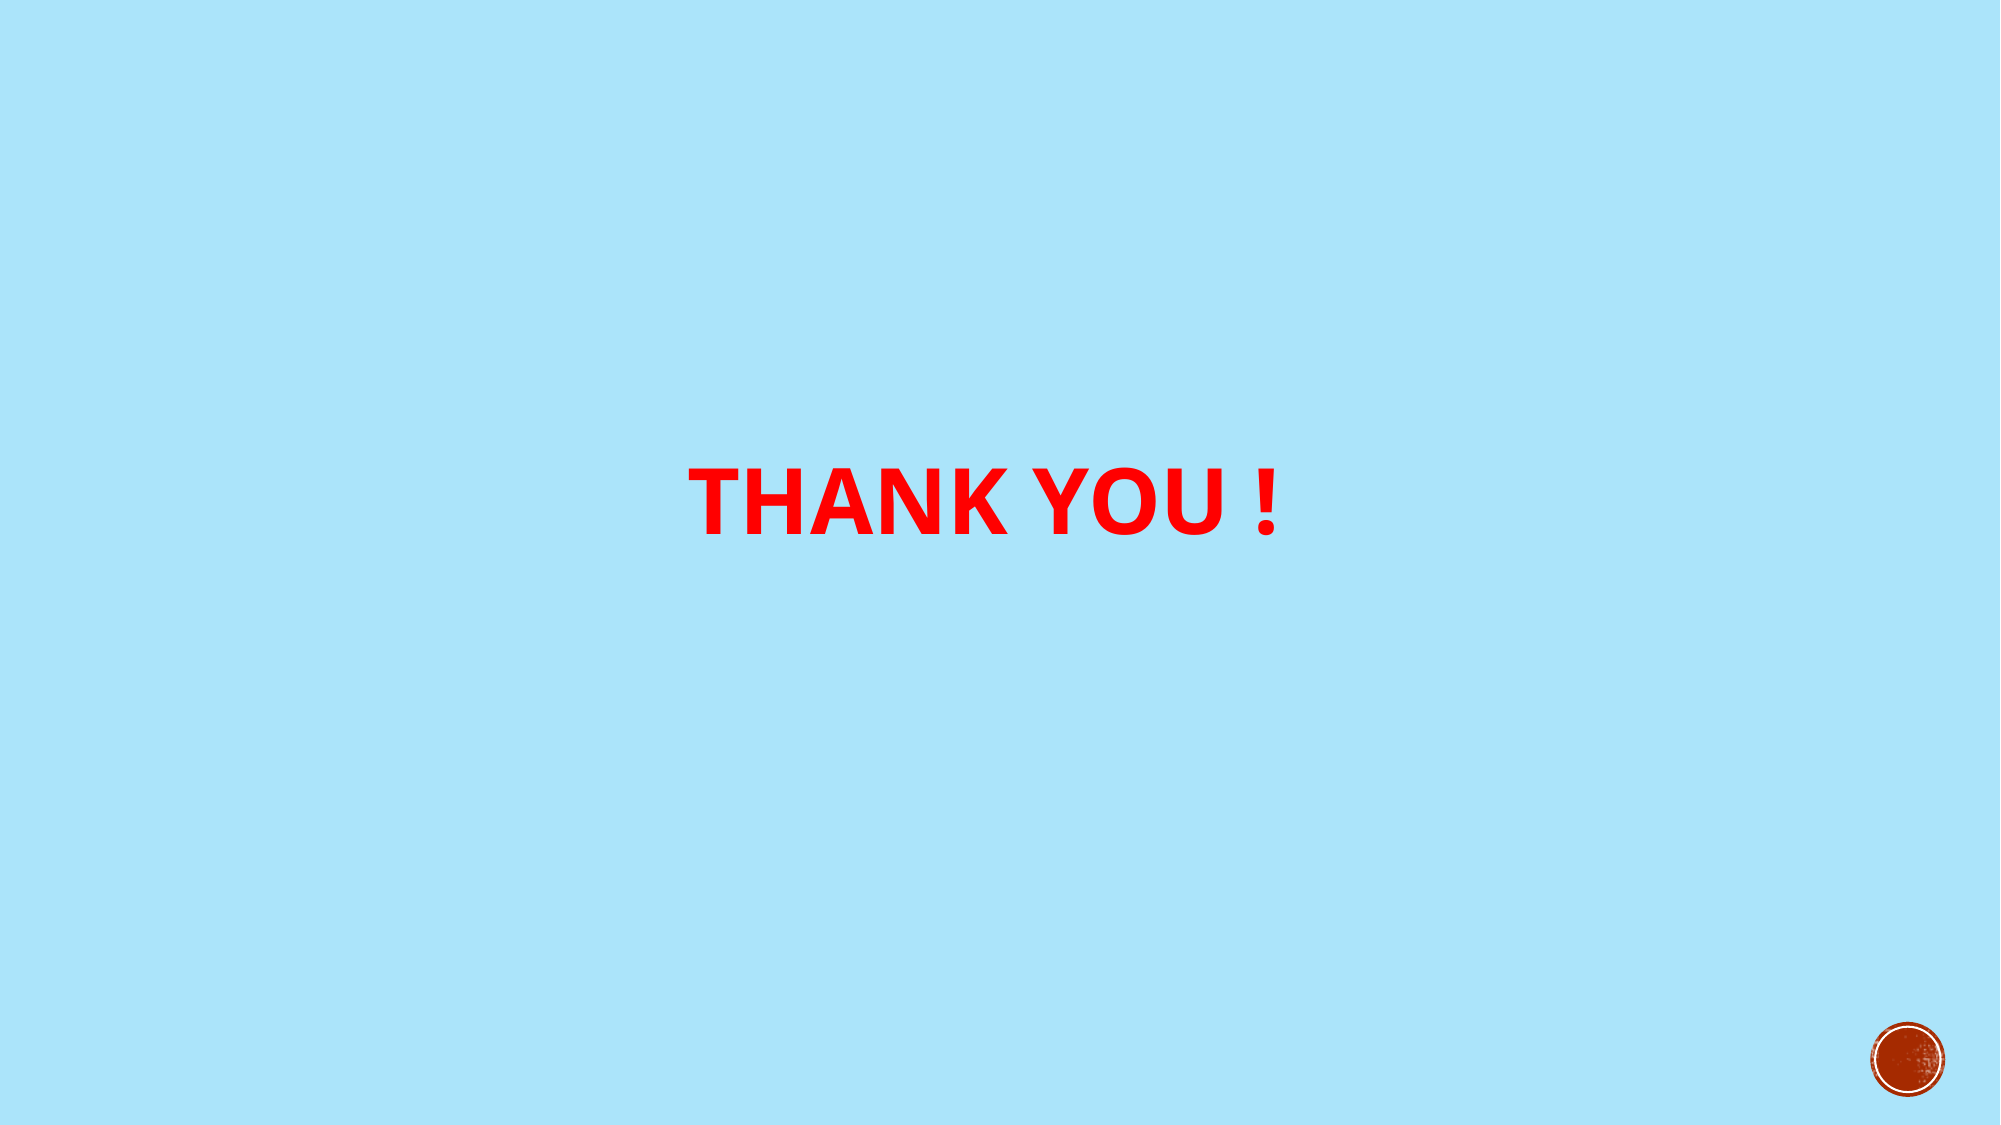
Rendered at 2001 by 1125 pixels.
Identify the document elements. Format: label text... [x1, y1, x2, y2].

text_box THANK YOU ! [672, 435, 1321, 561]
